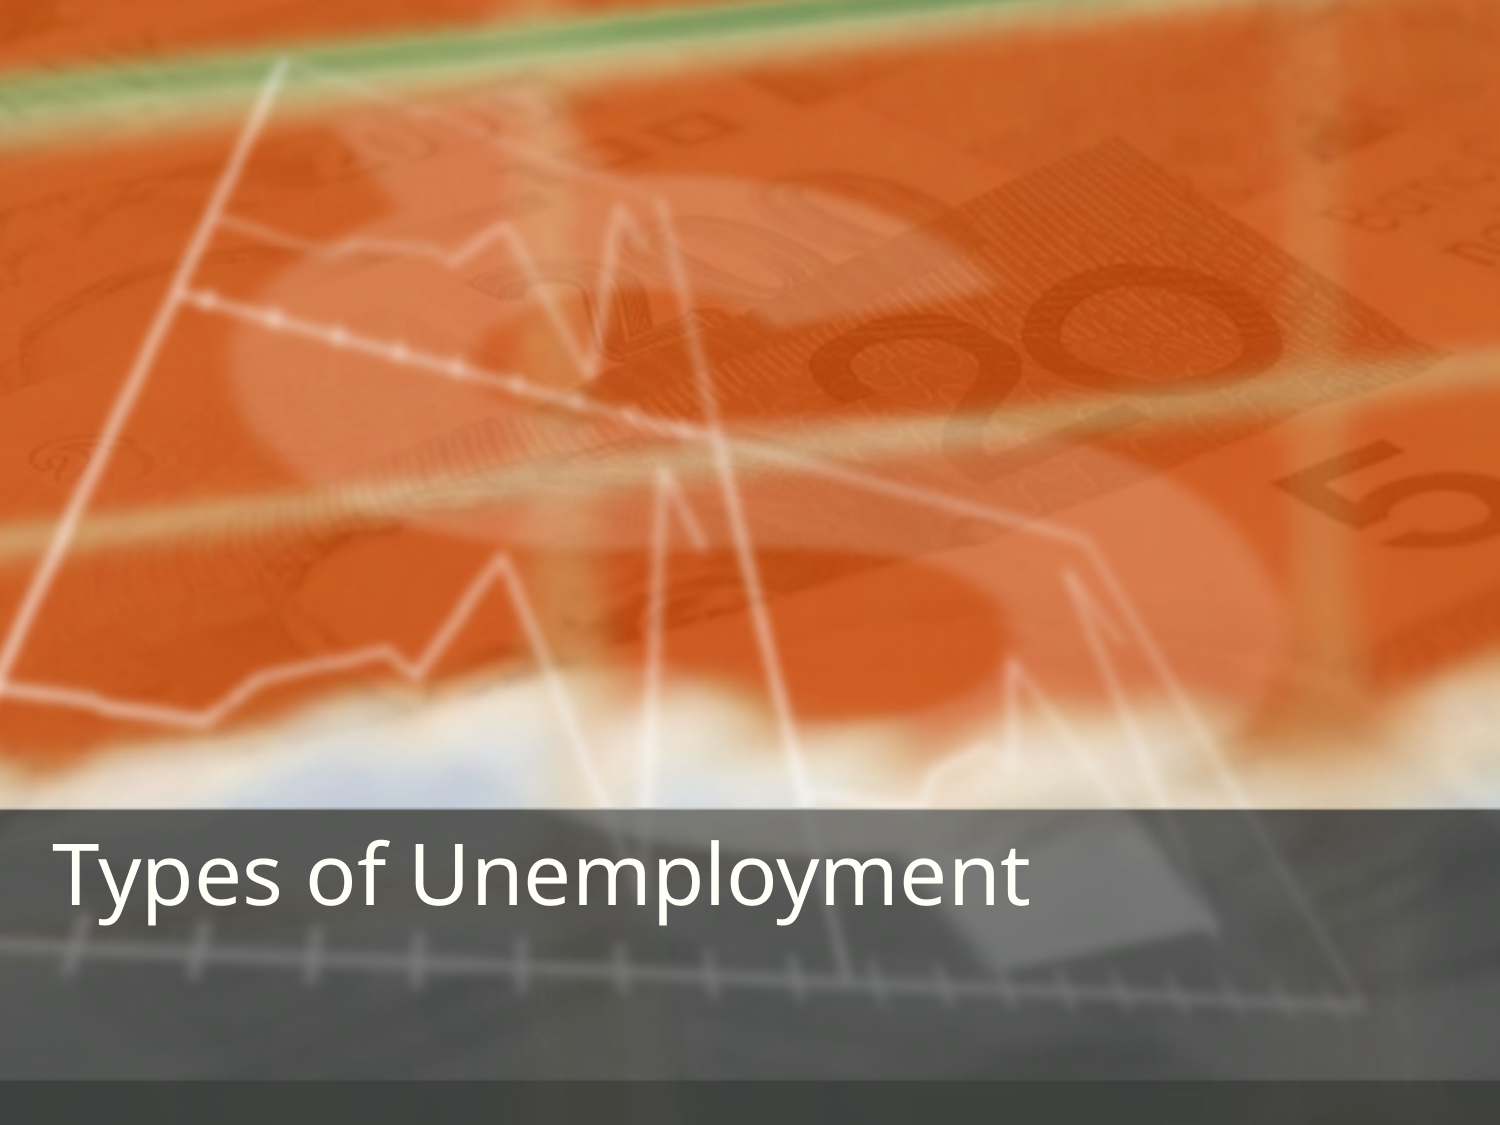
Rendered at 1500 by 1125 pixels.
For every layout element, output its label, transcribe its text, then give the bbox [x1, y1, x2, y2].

title Types of Unemployment [37, 825, 1463, 938]
picture [0, 0, 1500, 1125]
